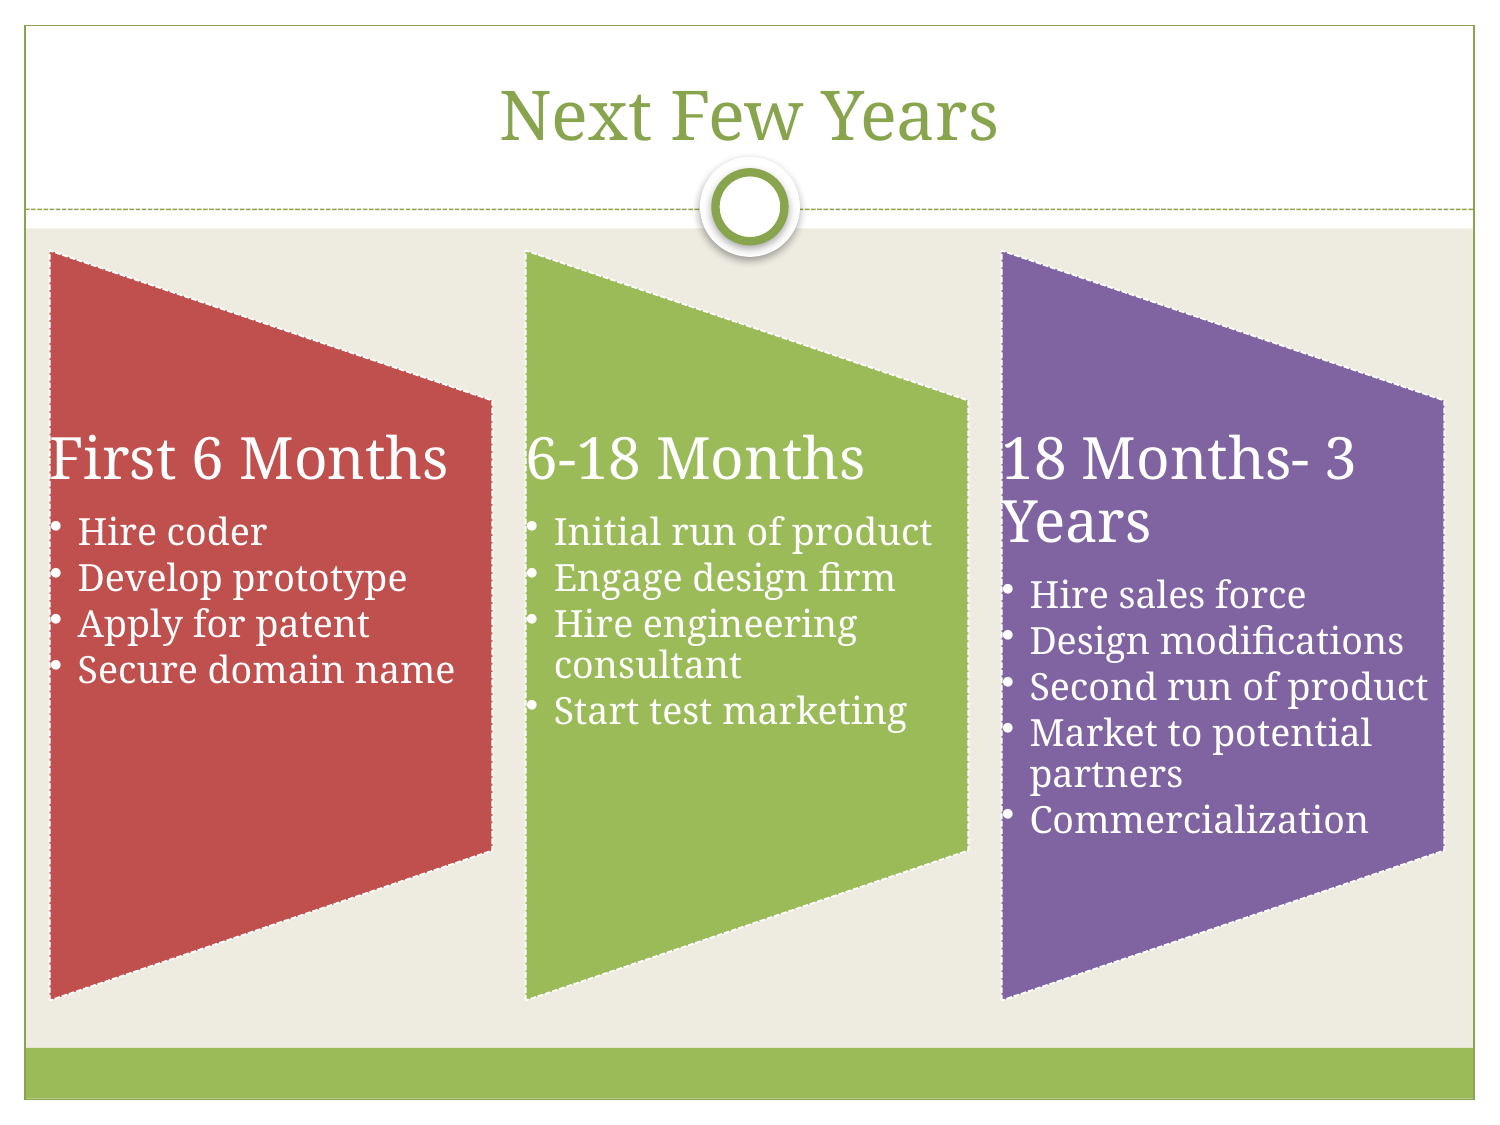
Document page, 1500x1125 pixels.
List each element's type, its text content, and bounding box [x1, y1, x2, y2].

title Next Few Years [49, 37, 1450, 162]
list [49, 250, 1445, 1001]
